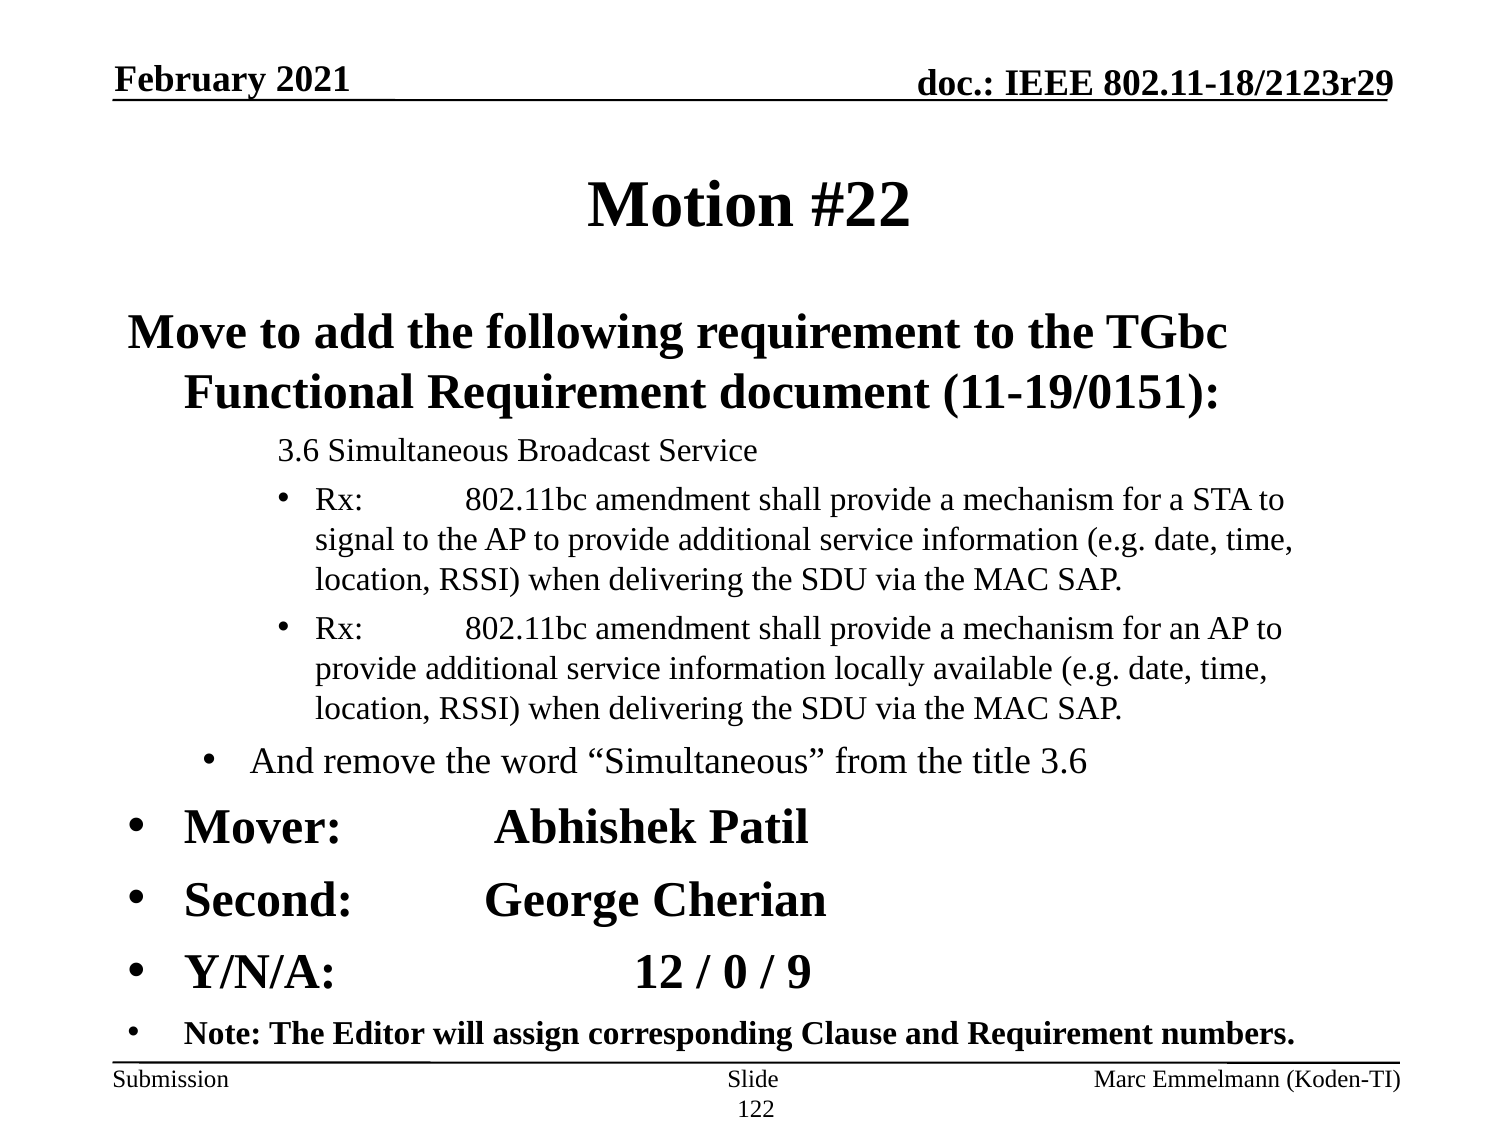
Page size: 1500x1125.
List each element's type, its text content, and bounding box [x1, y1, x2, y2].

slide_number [114, 54, 423, 100]
slide_number Slide 122 [712, 1061, 800, 1123]
footer Marc Emmelmann (Koden-TI) [878, 1061, 1402, 1093]
title Motion #22 [112, 112, 1388, 288]
list Move to add the following requirement to the TGbc Functional Requirement document (11-19/0151): 3.6 Simultaneous Broadcast Service Rx: 802.11bc amendment shall provide a mechanism for a STA to signal to the AP to provide additional service information (e.g. date, time, location, RSSI) when delivering the SDU via the MAC SAP. Rx: 802.11bc amendment shall provide a mechanism for an AP to provide additional service information locally available (e.g. date, time, location, RSSI) when delivering the SDU via the MAC SAP. And remove the word “Simultaneous” from the title 3.6 Mover: Abhishek Patil Second: George Cherian Y/N/A: 12 / 0 / 9 Note: The Editor will assign corresponding Clause and Requirement numbers. [112, 290, 1388, 966]
